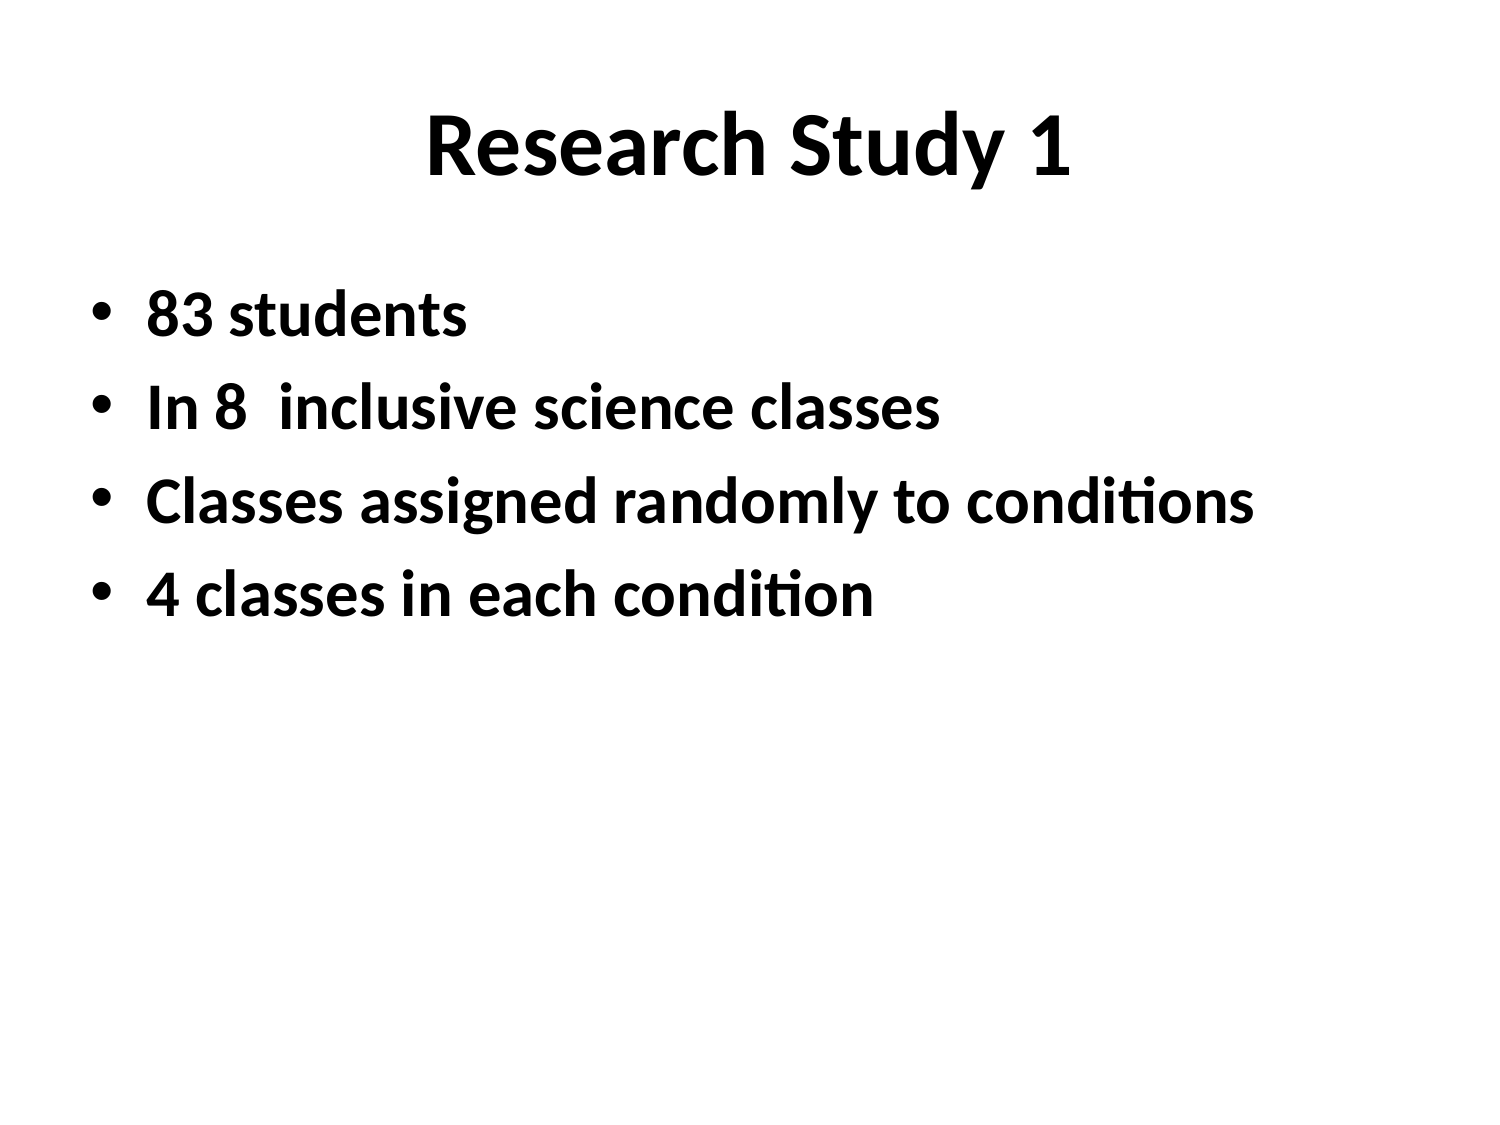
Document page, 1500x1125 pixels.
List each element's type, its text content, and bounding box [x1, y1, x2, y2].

title Research Study 1 [75, 45, 1425, 233]
list 83 students In 8 inclusive science classes Classes assigned randomly to conditions 4 classes in each condition [75, 262, 1425, 1005]
